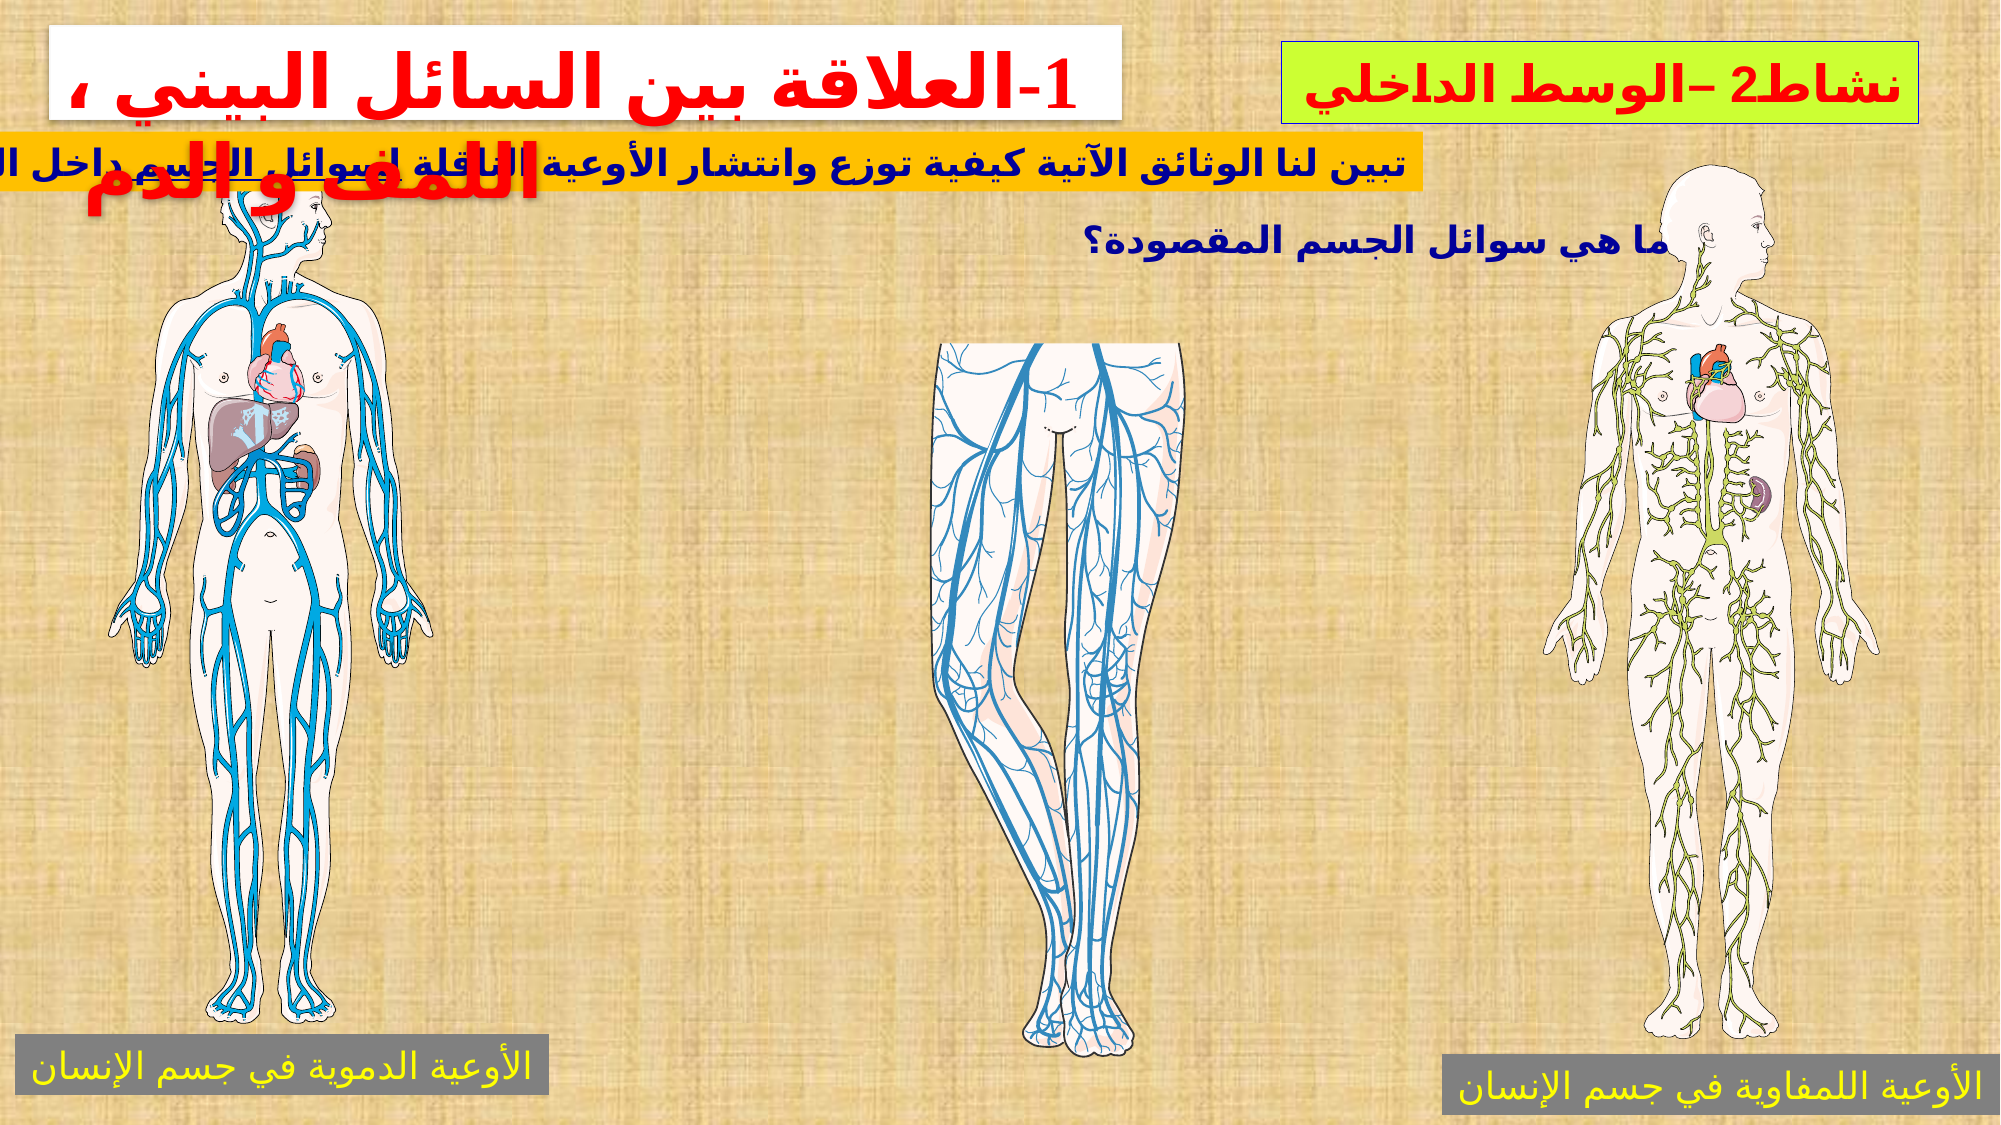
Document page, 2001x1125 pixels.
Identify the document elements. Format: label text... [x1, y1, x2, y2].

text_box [1506, 164, 1936, 1116]
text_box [73, 144, 490, 1096]
picture [0, 0, 2001, 1125]
text_box نشاط2 –الوسط الداخلي [1281, 41, 1919, 124]
text_box 1-العلاقة بين السائل البيني ، اللمف و الدم [49, 25, 1122, 120]
text_box ما هي سوائل الجسم المقصودة؟ [1067, 208, 1501, 269]
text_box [928, 343, 1188, 1059]
text_box تبين لنا الوثائق الآتية كيفية توزع وانتشار الأوعية الناقلة لسوائل الجسم داخل العضوية. [0, 131, 1423, 192]
